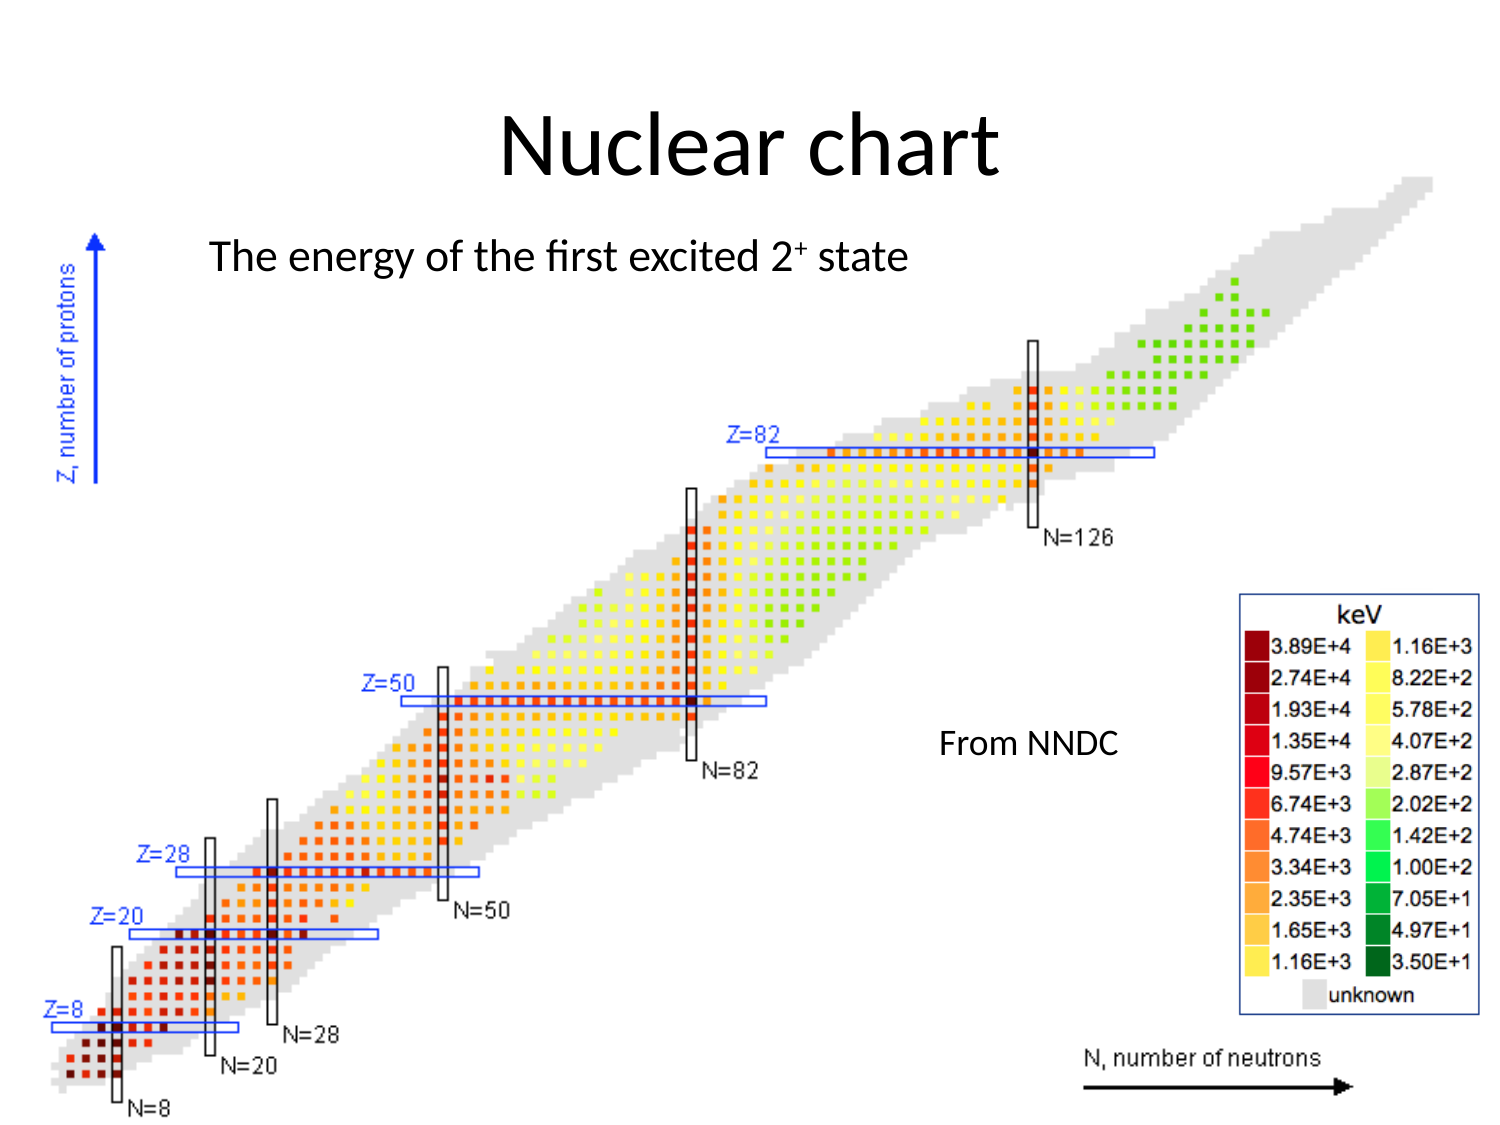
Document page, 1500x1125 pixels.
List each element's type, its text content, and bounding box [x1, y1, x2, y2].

title Nuclear chart [75, 45, 1425, 153]
picture [35, 154, 1487, 1125]
